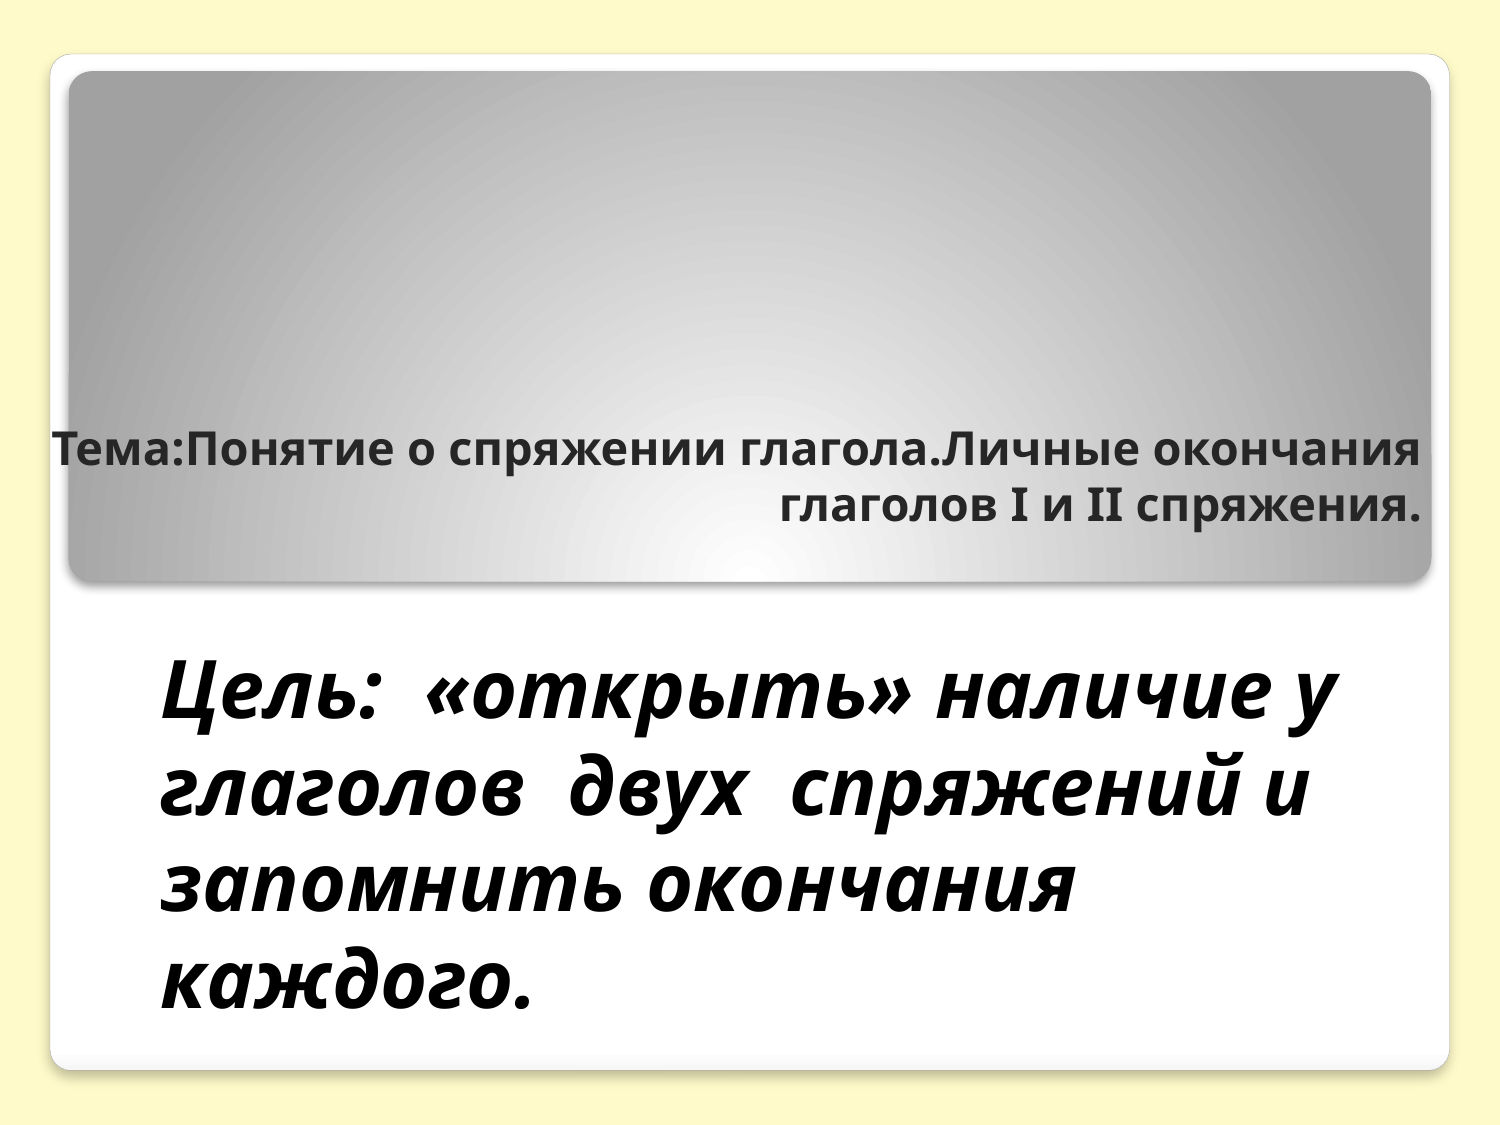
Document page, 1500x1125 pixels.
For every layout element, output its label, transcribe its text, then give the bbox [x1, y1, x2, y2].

subtitle Цель: «открыть» наличие у глаголов двух спряжений и запомнить окончания каждого. [123, 637, 1365, 1035]
title Тема:Понятие о спряжении глагола.Личные окончания глаголов I и II спряжения. [0, 128, 1430, 539]
